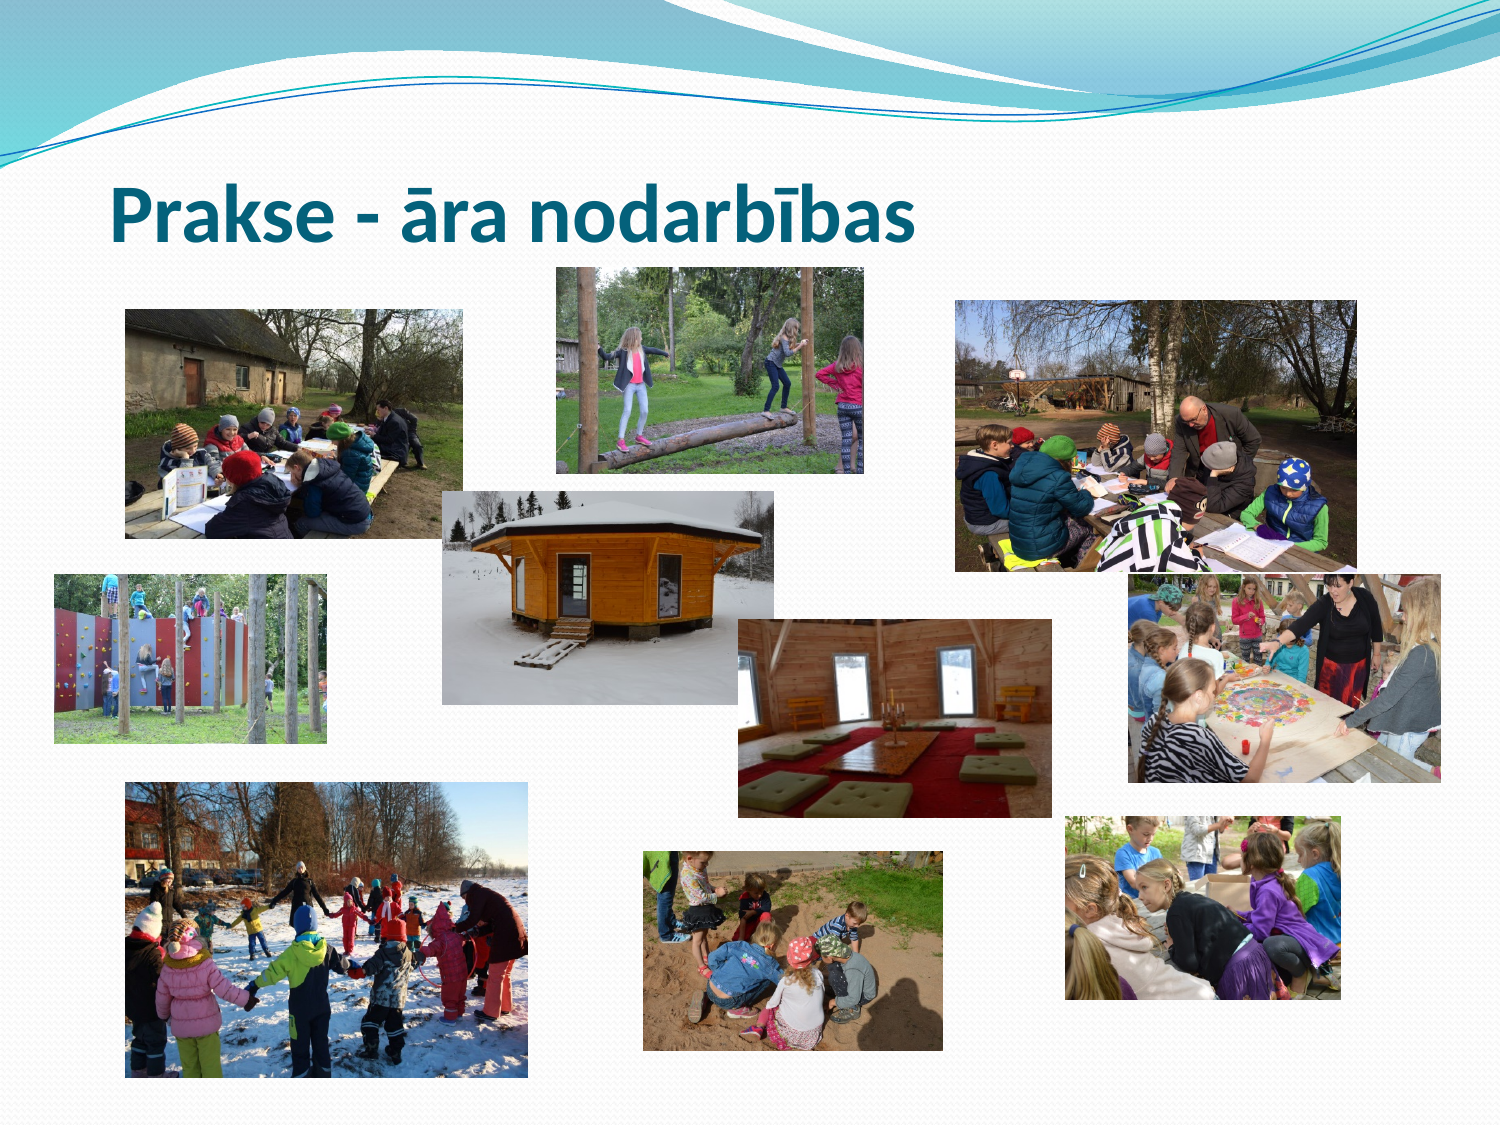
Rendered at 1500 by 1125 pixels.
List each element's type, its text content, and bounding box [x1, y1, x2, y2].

picture [54, 573, 327, 744]
picture [442, 491, 1052, 818]
picture [643, 851, 943, 1051]
picture [556, 266, 864, 475]
picture [1127, 574, 1441, 783]
picture [955, 299, 1357, 573]
title Prakse - āra nodarbības [109, 71, 1460, 260]
picture [125, 781, 528, 1078]
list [125, 309, 463, 540]
picture [1065, 816, 1342, 1000]
